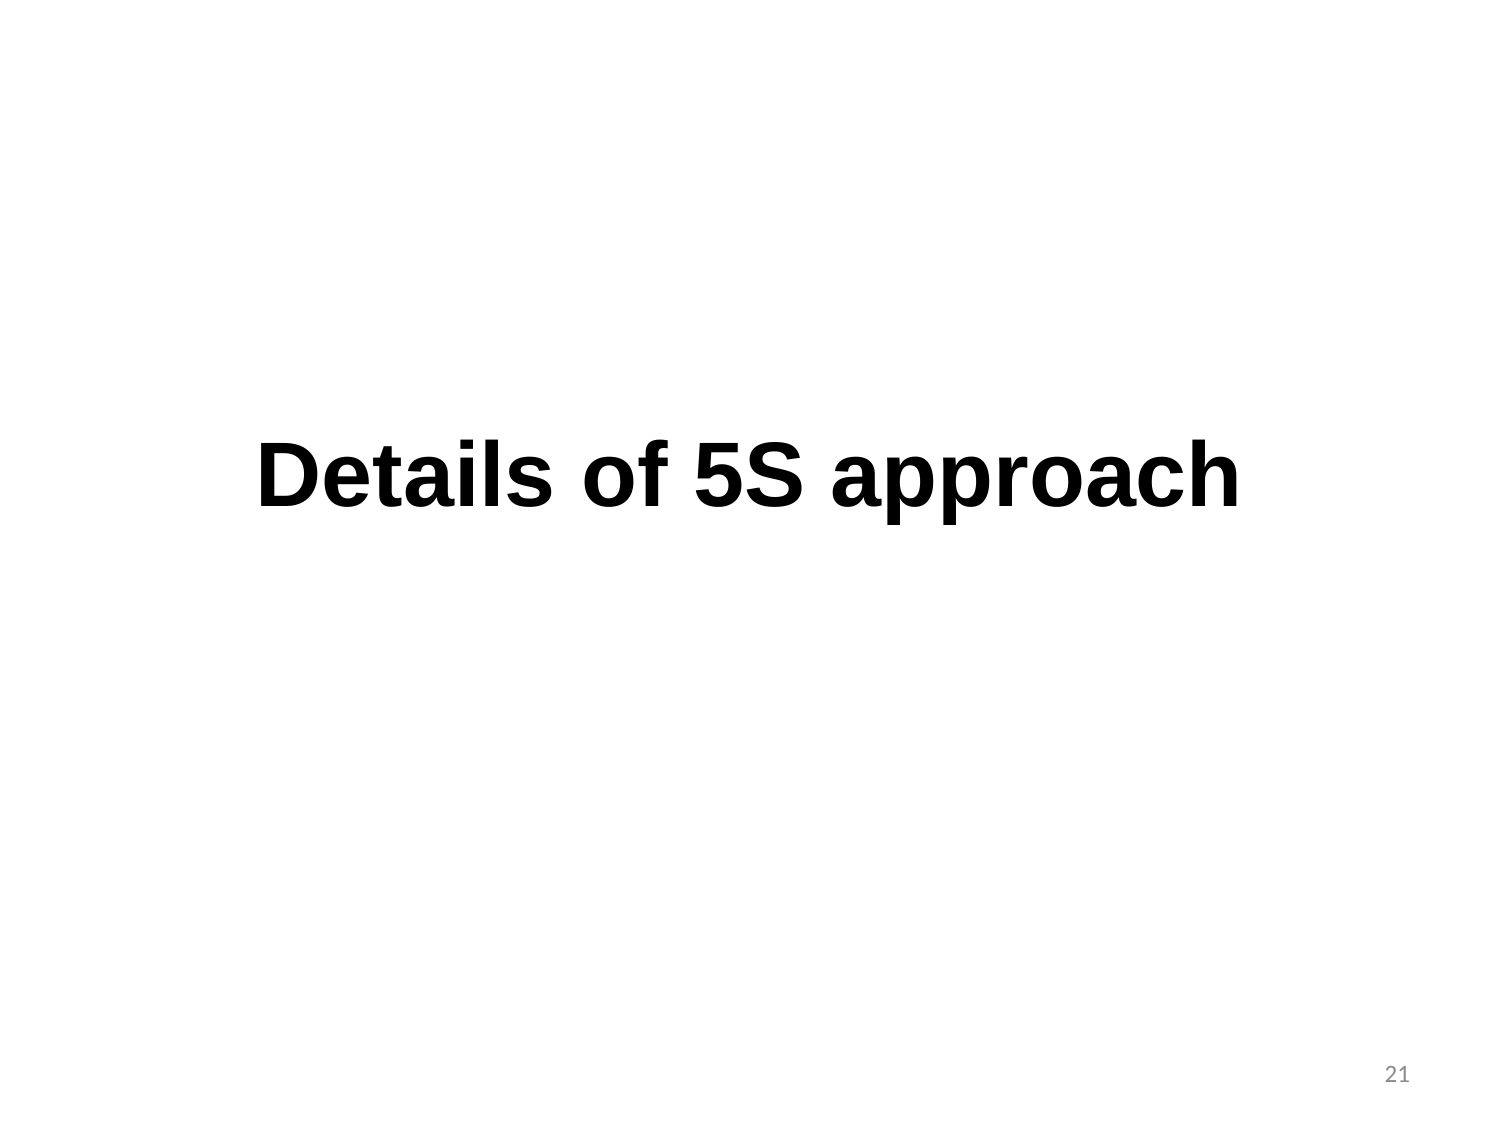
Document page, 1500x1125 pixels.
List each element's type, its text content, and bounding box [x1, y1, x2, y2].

title Details of 5S approach [112, 349, 1388, 591]
slide_number 21 [1074, 1042, 1425, 1103]
